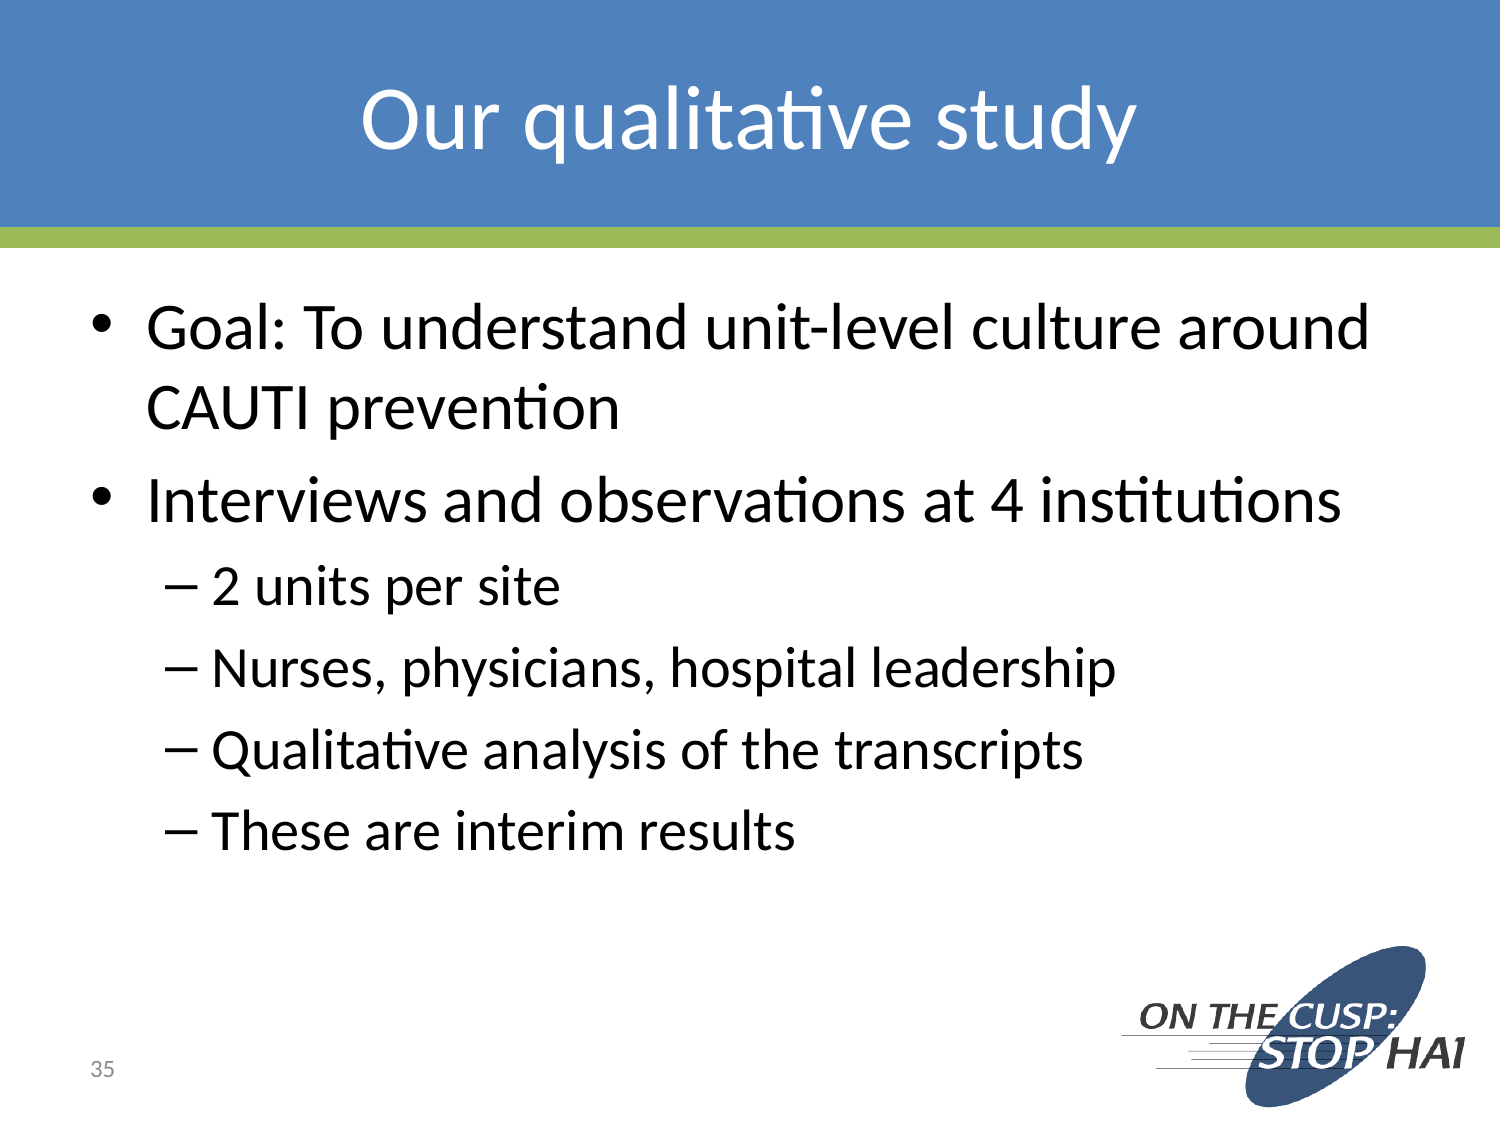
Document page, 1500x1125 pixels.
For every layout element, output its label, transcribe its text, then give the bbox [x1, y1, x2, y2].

list Goal: To understand unit-level culture around CAUTI prevention Interviews and observations at 4 institutions 2 units per site Nurses, physicians, hospital leadership Qualitative analysis of the transcripts These are interim results [75, 275, 1413, 950]
title Our qualitative study [0, 0, 1500, 225]
slide_number 35 [75, 1037, 425, 1098]
picture [1098, 929, 1500, 1125]
